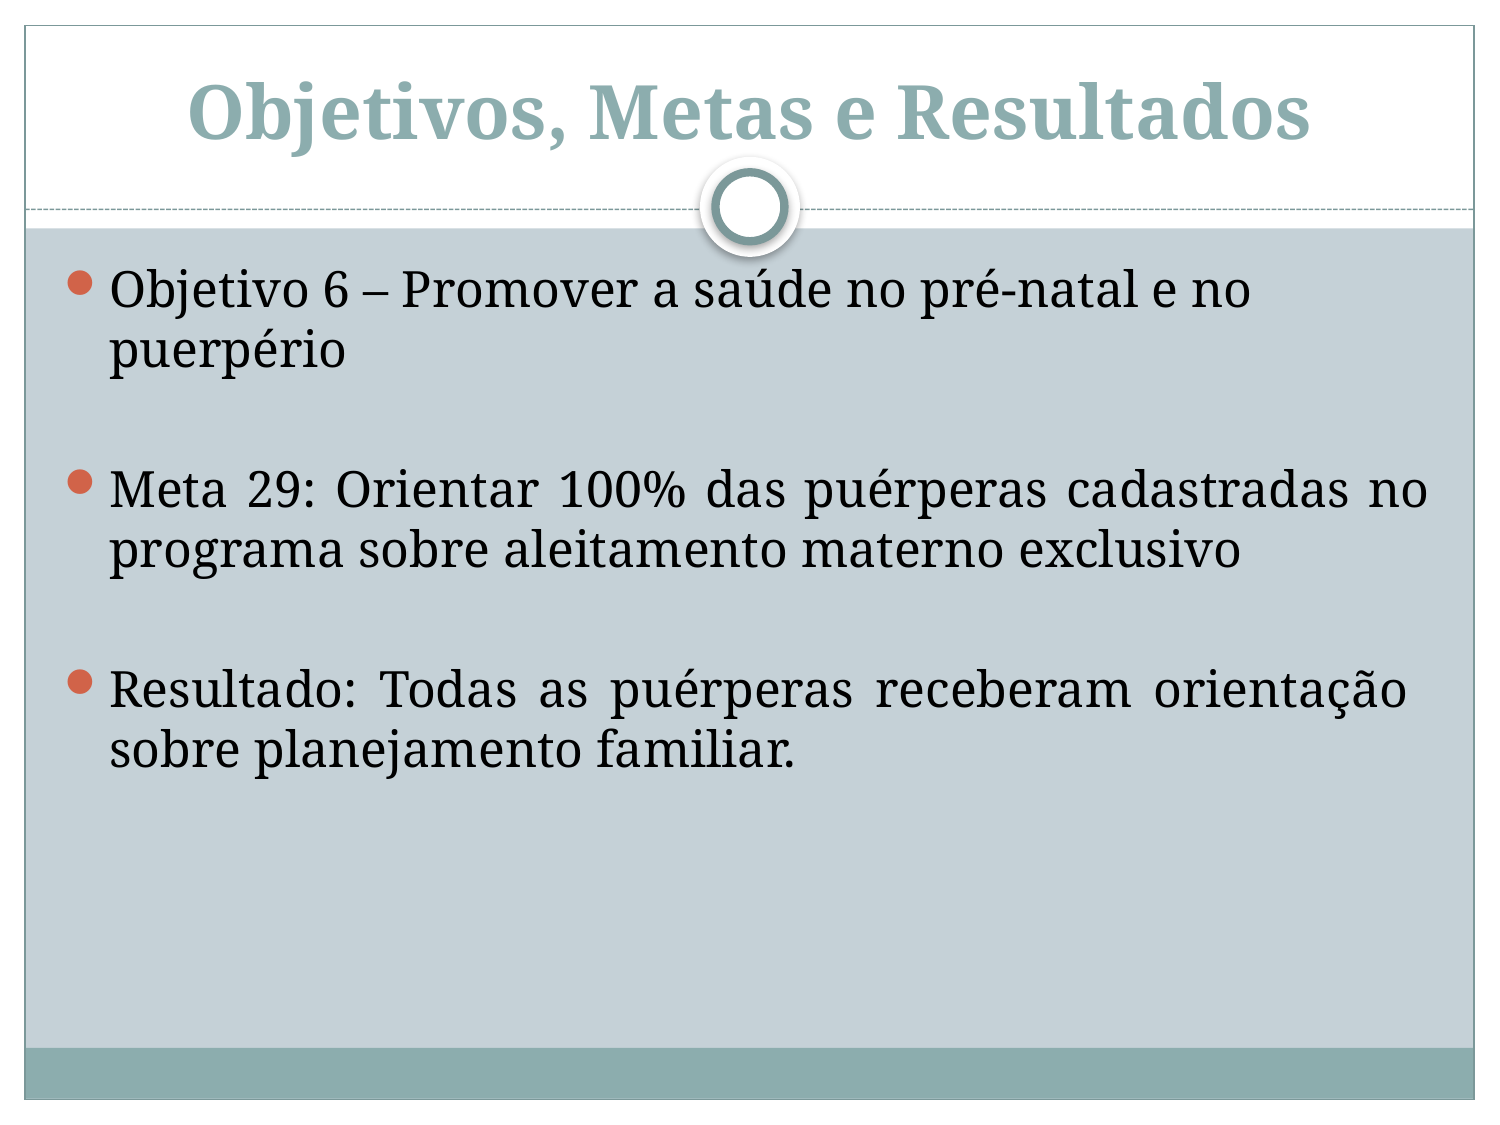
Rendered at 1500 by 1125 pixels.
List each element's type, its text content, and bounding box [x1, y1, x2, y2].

title Objetivos, Metas e Resultados [49, 37, 1450, 162]
list Objetivo 6 – Promover a saúde no pré-natal e no puerpério Meta 29: Orientar 100% das puérperas cadastradas no programa sobre aleitamento materno exclusivo Resultado: Todas as puérperas receberam orientação sobre planejamento familiar. [49, 250, 1445, 1001]
